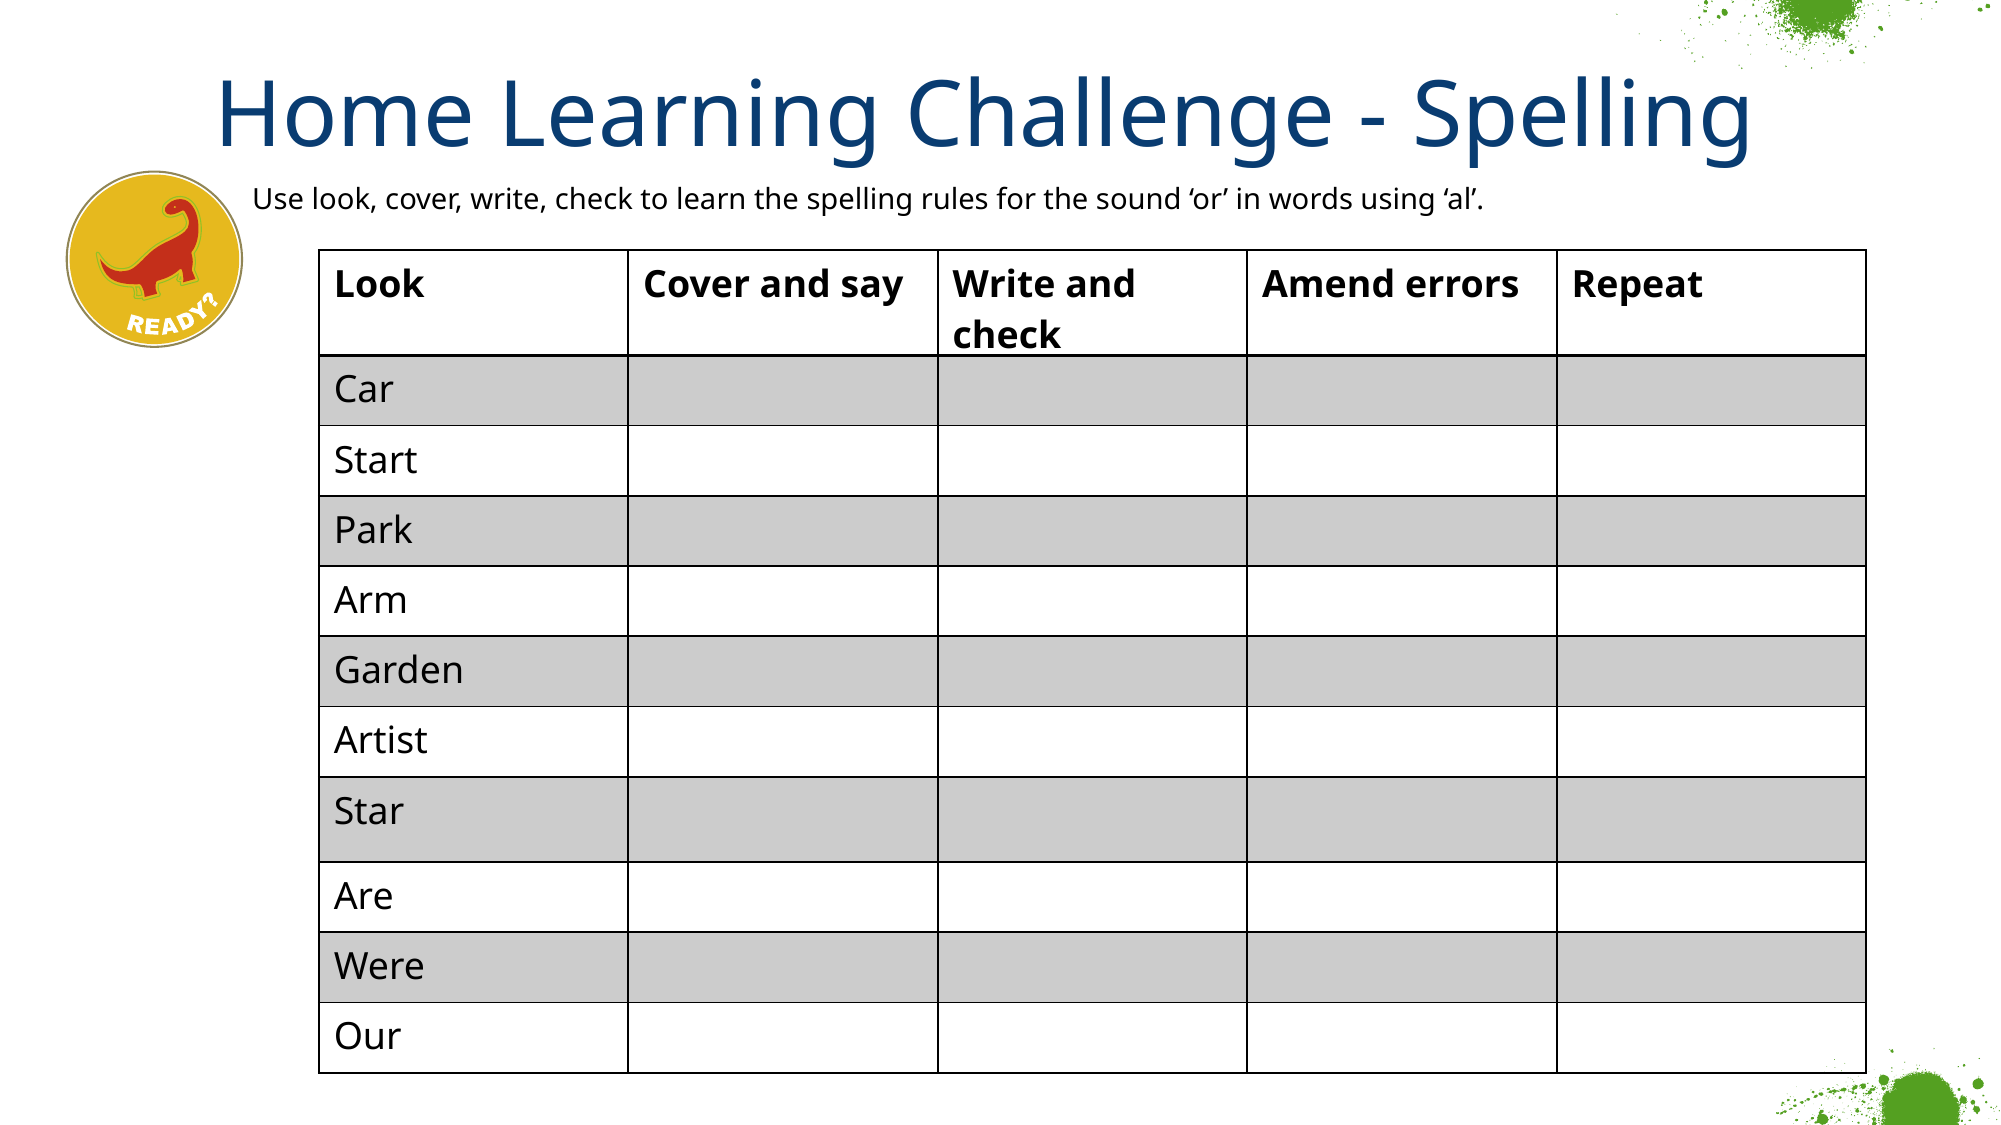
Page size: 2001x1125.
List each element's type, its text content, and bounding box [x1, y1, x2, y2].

text_box Use look, cover, write, check to learn the spelling rules for the sound ‘or’ in words using ‘al’. [247, 173, 2000, 223]
table_cell [1248, 567, 1556, 635]
table_cell [939, 497, 1246, 565]
table_cell [1248, 357, 1556, 425]
table_cell [1558, 426, 1865, 495]
table_cell [1248, 778, 1556, 861]
table_cell [1248, 1003, 1556, 1072]
table_cell [939, 567, 1246, 635]
table_cell [1248, 637, 1556, 706]
table_cell Garden [320, 637, 627, 706]
table_cell Star [320, 778, 627, 861]
text_box Home Learning Challenge - Spelling [199, 47, 1772, 172]
table_cell [629, 497, 937, 565]
table_cell [939, 863, 1246, 931]
table_cell Start [320, 426, 627, 495]
table_cell [1248, 426, 1556, 495]
table_cell [1558, 1003, 1865, 1072]
table_cell [629, 778, 937, 861]
table_cell [1558, 863, 1865, 931]
table_cell Our [320, 1003, 627, 1072]
table_cell [629, 637, 937, 706]
table_cell Car [320, 357, 627, 425]
table_cell [1248, 863, 1556, 931]
table_header Repeat [1558, 251, 1865, 354]
table_cell [1558, 357, 1865, 425]
table_cell [1248, 497, 1556, 565]
table_cell [629, 707, 937, 776]
table_cell [1248, 707, 1556, 776]
table_cell Are [320, 863, 627, 931]
table_cell [939, 357, 1246, 425]
table_cell [629, 863, 937, 931]
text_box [64, 169, 244, 349]
table_cell [939, 933, 1246, 1002]
table_cell Arm [320, 567, 627, 635]
table_cell [939, 426, 1246, 495]
table_cell [939, 707, 1246, 776]
table_cell [939, 637, 1246, 706]
table_cell [629, 933, 937, 1002]
table_cell [1558, 778, 1865, 861]
table_header Amend errors [1248, 251, 1556, 354]
table_cell Were [320, 933, 627, 1002]
table_cell [1558, 567, 1865, 635]
table_cell [629, 1003, 937, 1072]
table_cell Park [320, 497, 627, 565]
table_header Cover and say [629, 251, 937, 354]
table_cell [1248, 933, 1556, 1002]
table_cell [1558, 933, 1865, 1002]
table_header Write and check [939, 251, 1246, 354]
table_cell [629, 426, 937, 495]
table_cell [939, 778, 1246, 861]
table_cell [629, 567, 937, 635]
table_cell [629, 357, 937, 425]
table_header Look [320, 251, 627, 354]
table_cell [1558, 637, 1865, 706]
table_cell [1558, 497, 1865, 565]
table_cell Artist [320, 707, 627, 776]
table_cell [939, 1003, 1246, 1072]
table_cell [1558, 707, 1865, 776]
